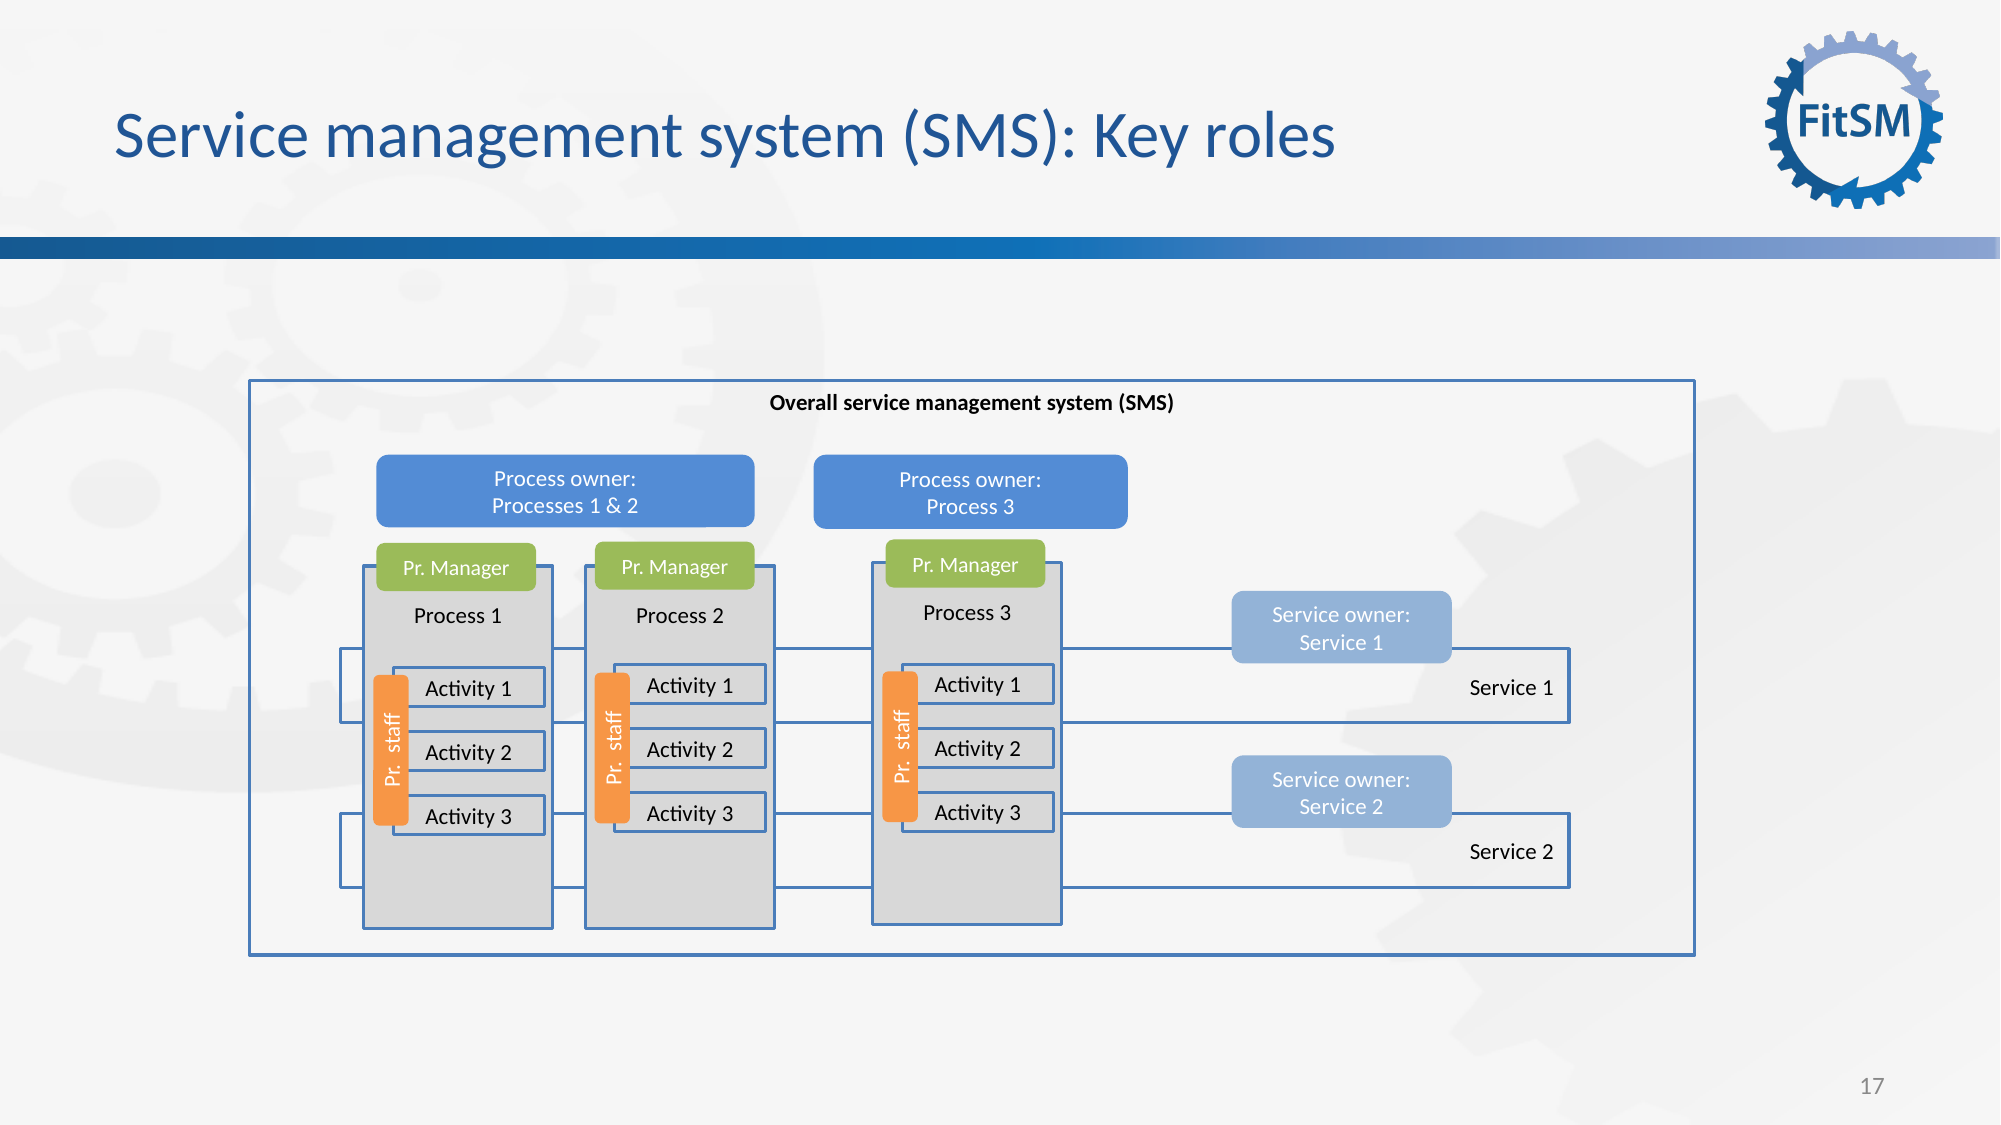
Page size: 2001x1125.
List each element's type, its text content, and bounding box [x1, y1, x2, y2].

title Service management system (SMS): Key roles [99, 45, 1586, 217]
text_box Process 3 [872, 562, 1062, 925]
picture [0, 0, 2000, 1125]
text_box Activity 1 [902, 664, 1054, 704]
text_box Activity 3 [902, 792, 1054, 832]
text_box Pr. staff [884, 673, 917, 821]
text_box Activity 3 [393, 795, 545, 835]
text_box Activity 1 [614, 664, 766, 704]
text_box Process owner: Process 3 [813, 454, 1128, 529]
text_box Pr. staff [374, 676, 407, 824]
text_box Activity 2 [409, 731, 545, 771]
text_box Activity 1 [393, 667, 545, 707]
text_box Pr. Manager [594, 541, 755, 590]
text_box Activity 2 [630, 728, 766, 768]
text_box Service owner: Service 2 [1231, 755, 1452, 828]
slide_number 17 [1433, 1054, 1900, 1115]
text_box Process owner: Processes 1 & 2 [376, 454, 755, 528]
text_box Process 2 [585, 565, 775, 929]
text_box Service owner: Service 1 [1231, 590, 1452, 664]
text_box Pr. Manager [885, 539, 1046, 588]
text_box Activity 2 [918, 728, 1054, 768]
text_box Activity 3 [614, 792, 766, 832]
text_box Pr. Manager [376, 542, 537, 592]
text_box Process 1 [363, 565, 553, 929]
text_box Overall service management system (SMS) [249, 380, 1695, 956]
text_box Pr. staff [596, 674, 629, 822]
